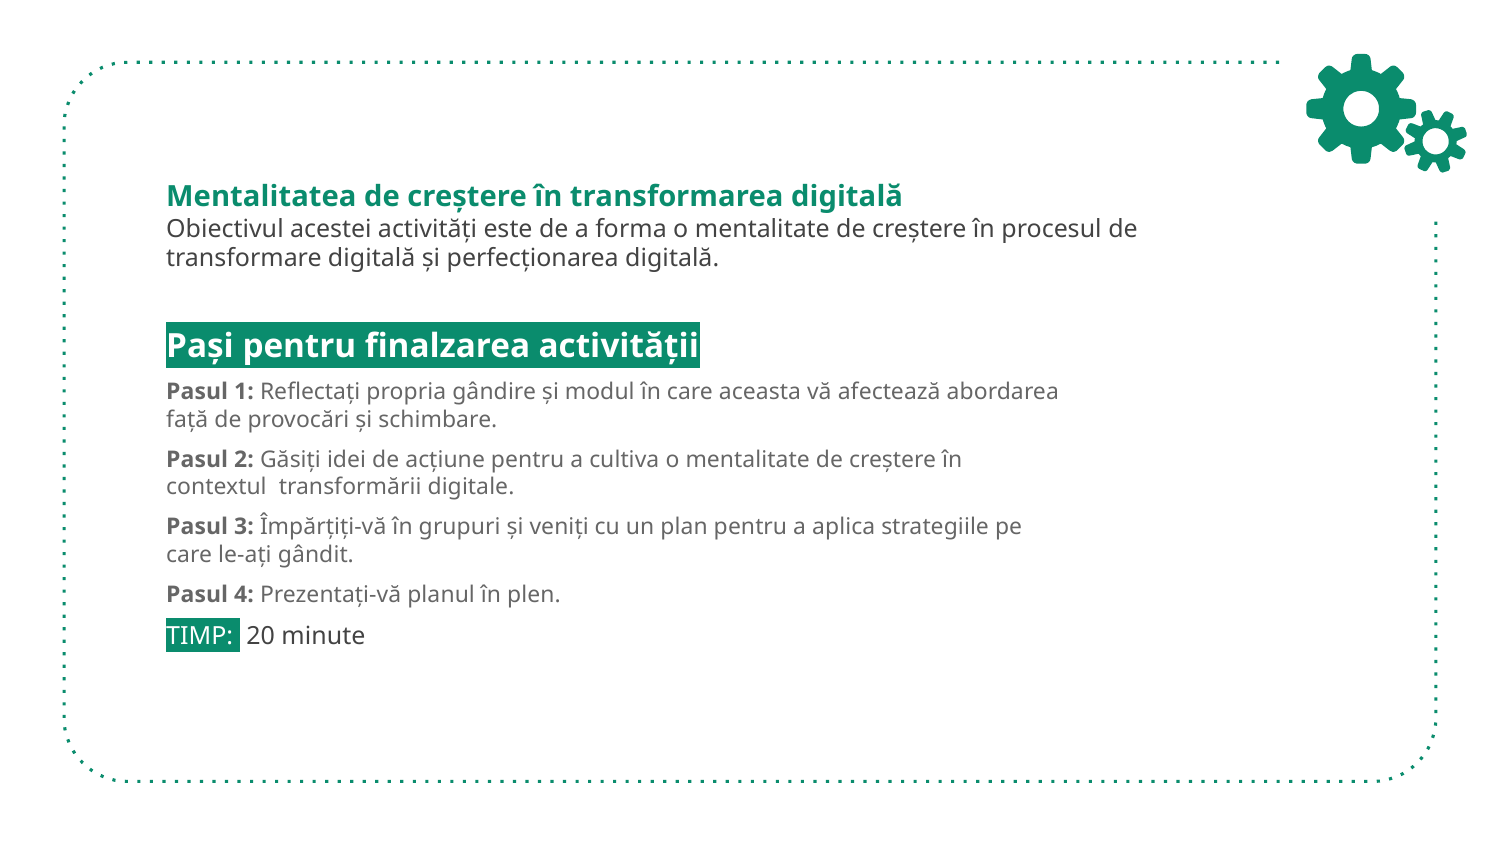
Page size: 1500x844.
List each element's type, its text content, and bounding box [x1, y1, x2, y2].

title Mentalitatea de creștere în transformarea digitală Obiectivul acestei activități este de a forma o mentalitate de creștere în procesul de transformare digitală și perfecționarea digitală. [151, 146, 1278, 287]
list Pași pentru finalzarea activității Pasul 1: Reflectați propria gândire și modul în care aceasta vă afectează abordarea față de provocări și schimbare. Pasul 2: Găsiți idei de acțiune pentru a cultiva o mentalitate de creștere în contextul transformării digitale. Pasul 3: Împărțiți-vă în grupuri și veniți cu un plan pentru a aplica strategiile pe care le-ați gândit. Pasul 4: Prezentați-vă planul în plen. TIMP: 20 minute [151, 309, 1076, 773]
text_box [1306, 53, 1467, 173]
